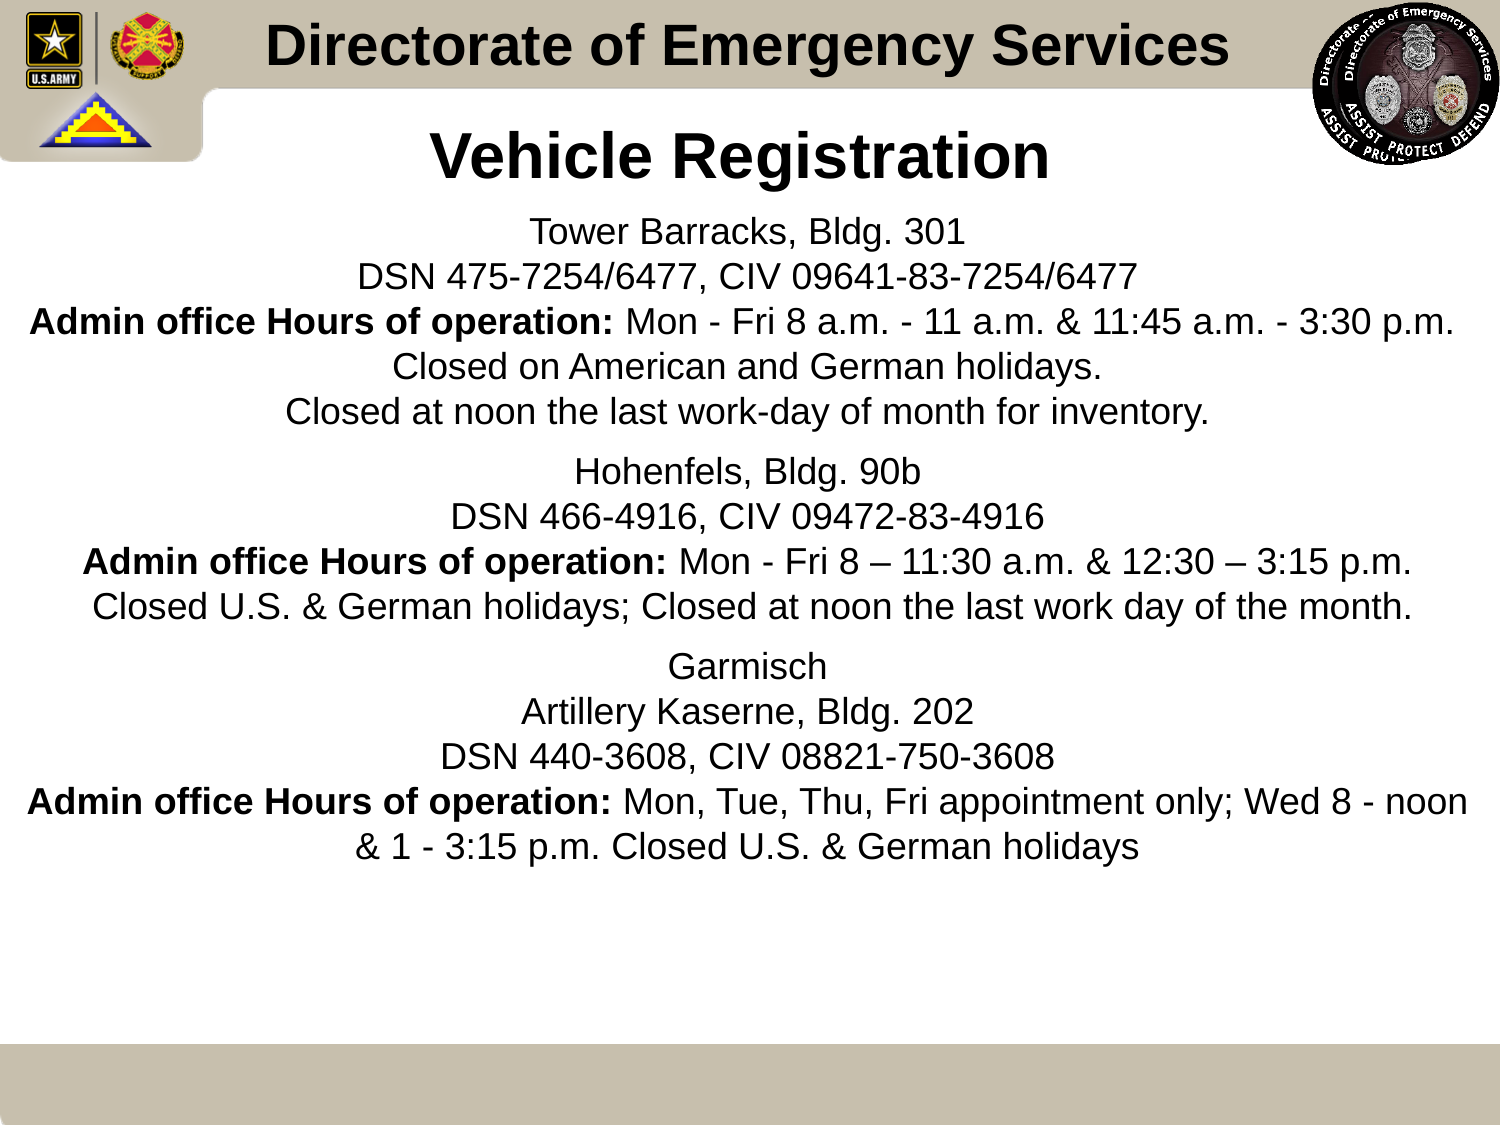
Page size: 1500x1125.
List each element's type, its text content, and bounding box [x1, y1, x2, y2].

text_box Vehicle Registration [169, 115, 1313, 200]
picture [1308, 0, 1500, 170]
picture [37, 90, 152, 150]
text_box Tower Barracks, Bldg. 301 DSN 475-7254/6477, CIV 09641-83-7254/6477 Admin office Hours of operation: Mon - Fri 8 a.m. - 11 a.m. & 11:45 a.m. - 3:30 p.m. Closed on American and German holidays. Closed at noon the last work-day of month for inventory. Hohenfels, Bldg. 90b DSN 466-4916, CIV 09472-83-4916 Admin office Hours of operation: Mon - Fri 8 – 11:30 a.m. & 12:30 – 3:15 p.m. Closed U.S. & German holidays; Closed at noon the last work day of the month. Garmisch Artillery Kaserne, Bldg. 202 DSN 440-3608, CIV 08821-750-3608 Admin office Hours of operation: Mon, Tue, Thu, Fri appointment only; Wed 8 - noon & 1 - 3:15 p.m. Closed U.S. & German holidays [7, 199, 1488, 875]
text_box ACCESS TO ARMY INSTALLATIONS 2 / 2 [35, 79, 151, 89]
picture [26, 12, 184, 89]
